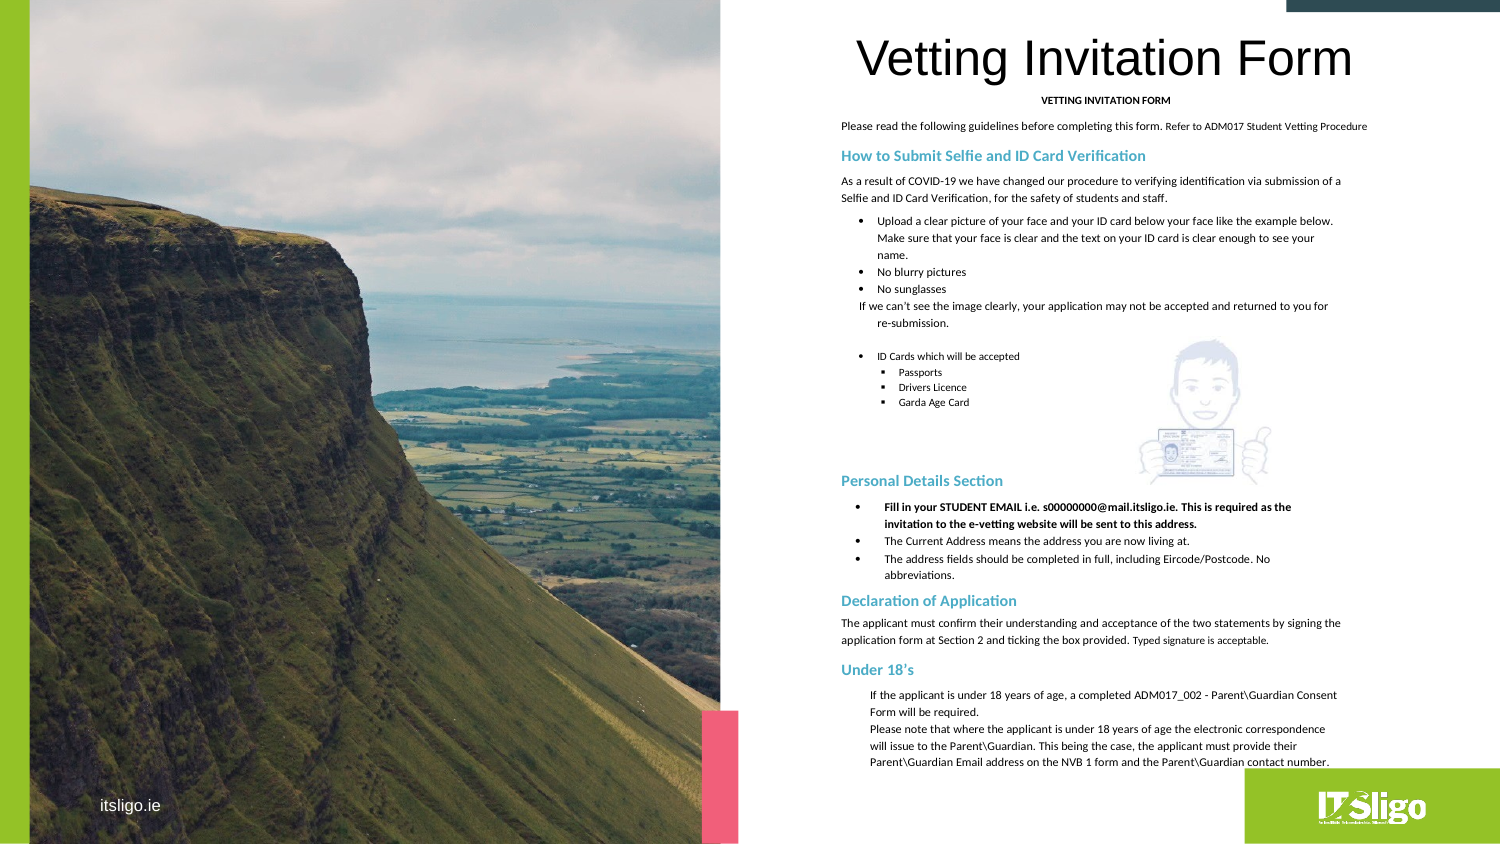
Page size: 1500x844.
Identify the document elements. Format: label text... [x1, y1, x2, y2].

list Vetting Invitation Form [841, 24, 1371, 93]
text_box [841, 93, 1371, 796]
picture [30, 0, 720, 844]
